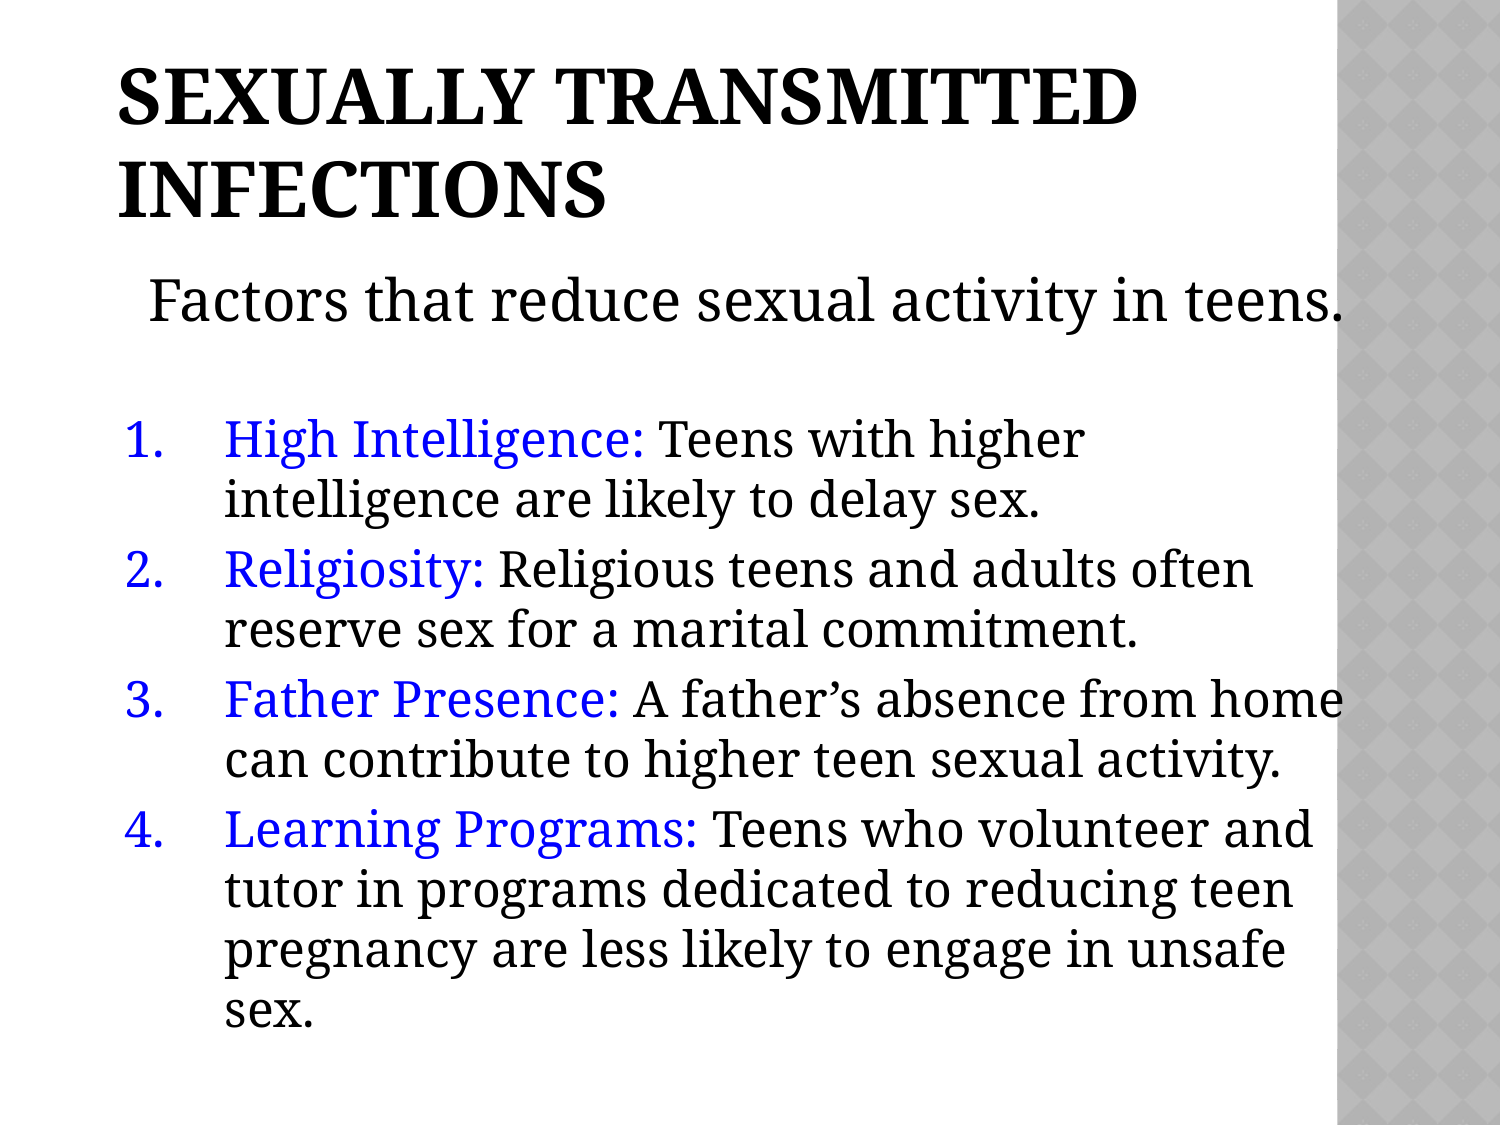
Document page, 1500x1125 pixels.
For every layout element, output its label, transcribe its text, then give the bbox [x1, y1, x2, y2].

text_box Factors that reduce sexual activity in teens. [133, 256, 1362, 341]
text_box High Intelligence: Teens with higher intelligence are likely to delay sex. Religiosity: Religious teens and adults often reserve sex for a marital commitment. Father Presence: A father’s absence from home can contribute to higher teen sexual activity. Learning Programs: Teens who volunteer and tutor in programs dedicated to reducing teen pregnancy are less likely to engage in unsafe sex. [110, 399, 1386, 1000]
title Sexually Transmitted Infections [110, 45, 1386, 233]
